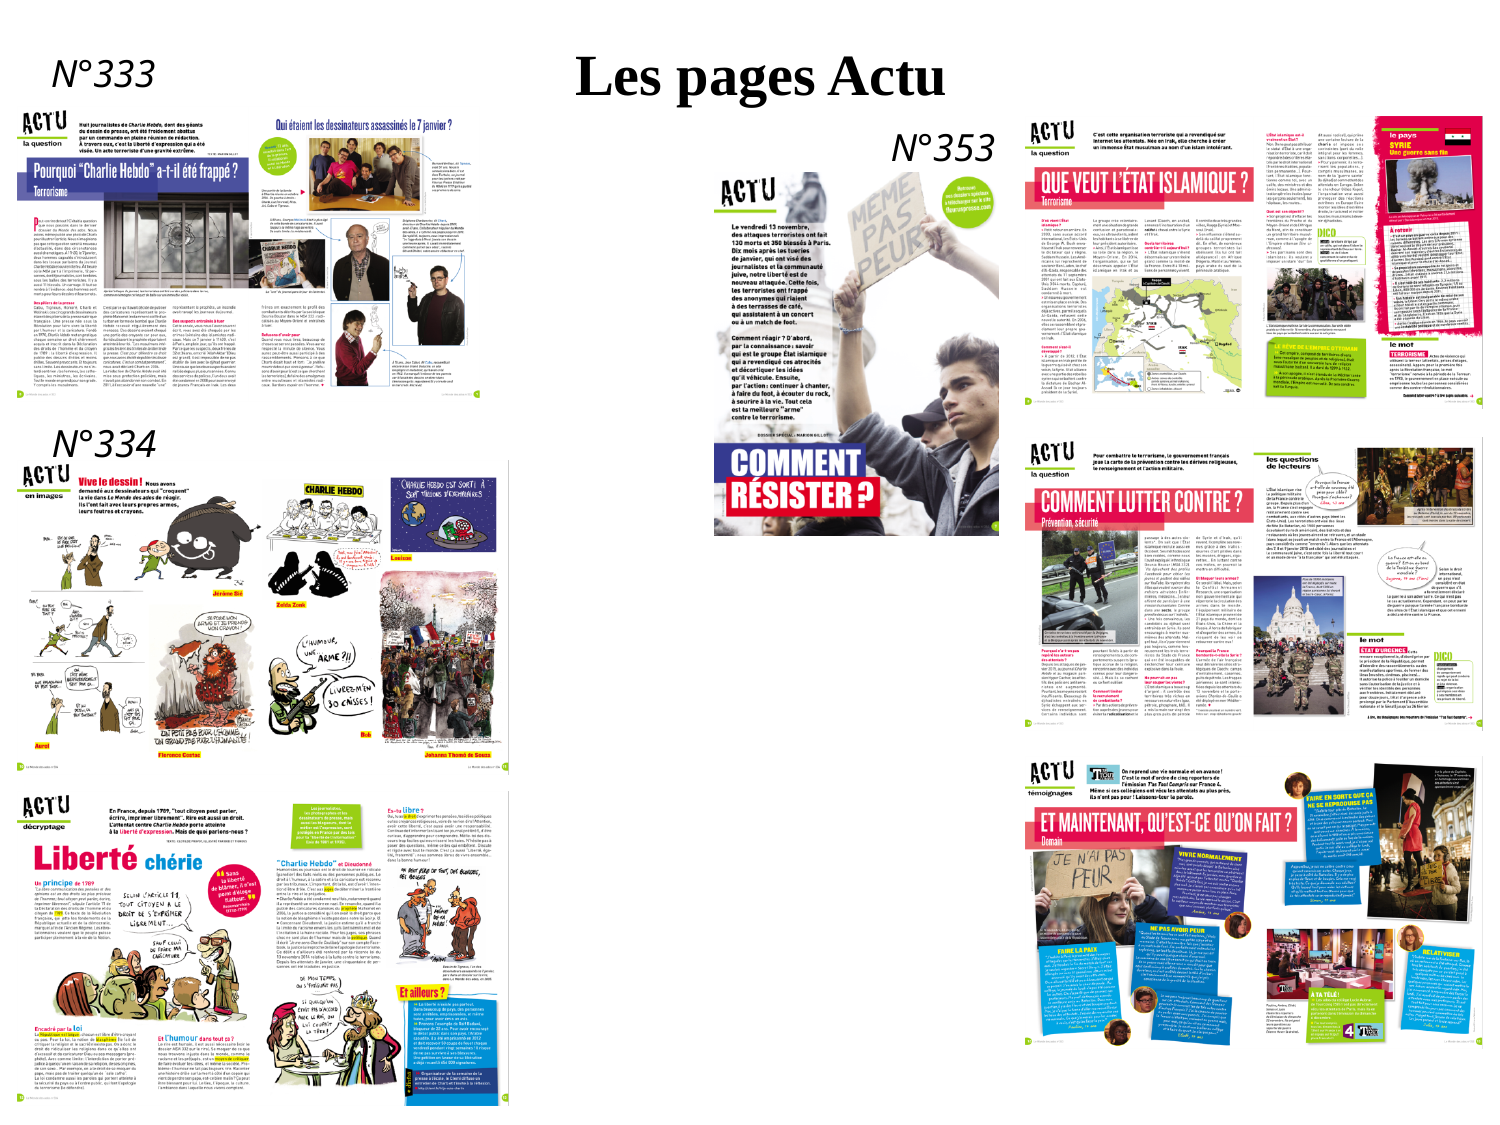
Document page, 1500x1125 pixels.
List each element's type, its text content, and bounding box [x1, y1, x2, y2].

text_box Les pages Actu [11, 30, 1500, 115]
picture [17, 460, 509, 776]
picture [714, 172, 999, 536]
picture [17, 791, 509, 1107]
picture [1025, 756, 1483, 1049]
text_box N°333 [0, 42, 334, 103]
text_box N°353 [714, 116, 1024, 177]
text_box N°334 [36, 412, 183, 459]
picture [1025, 116, 1483, 410]
picture [1025, 437, 1483, 731]
picture [17, 105, 480, 402]
